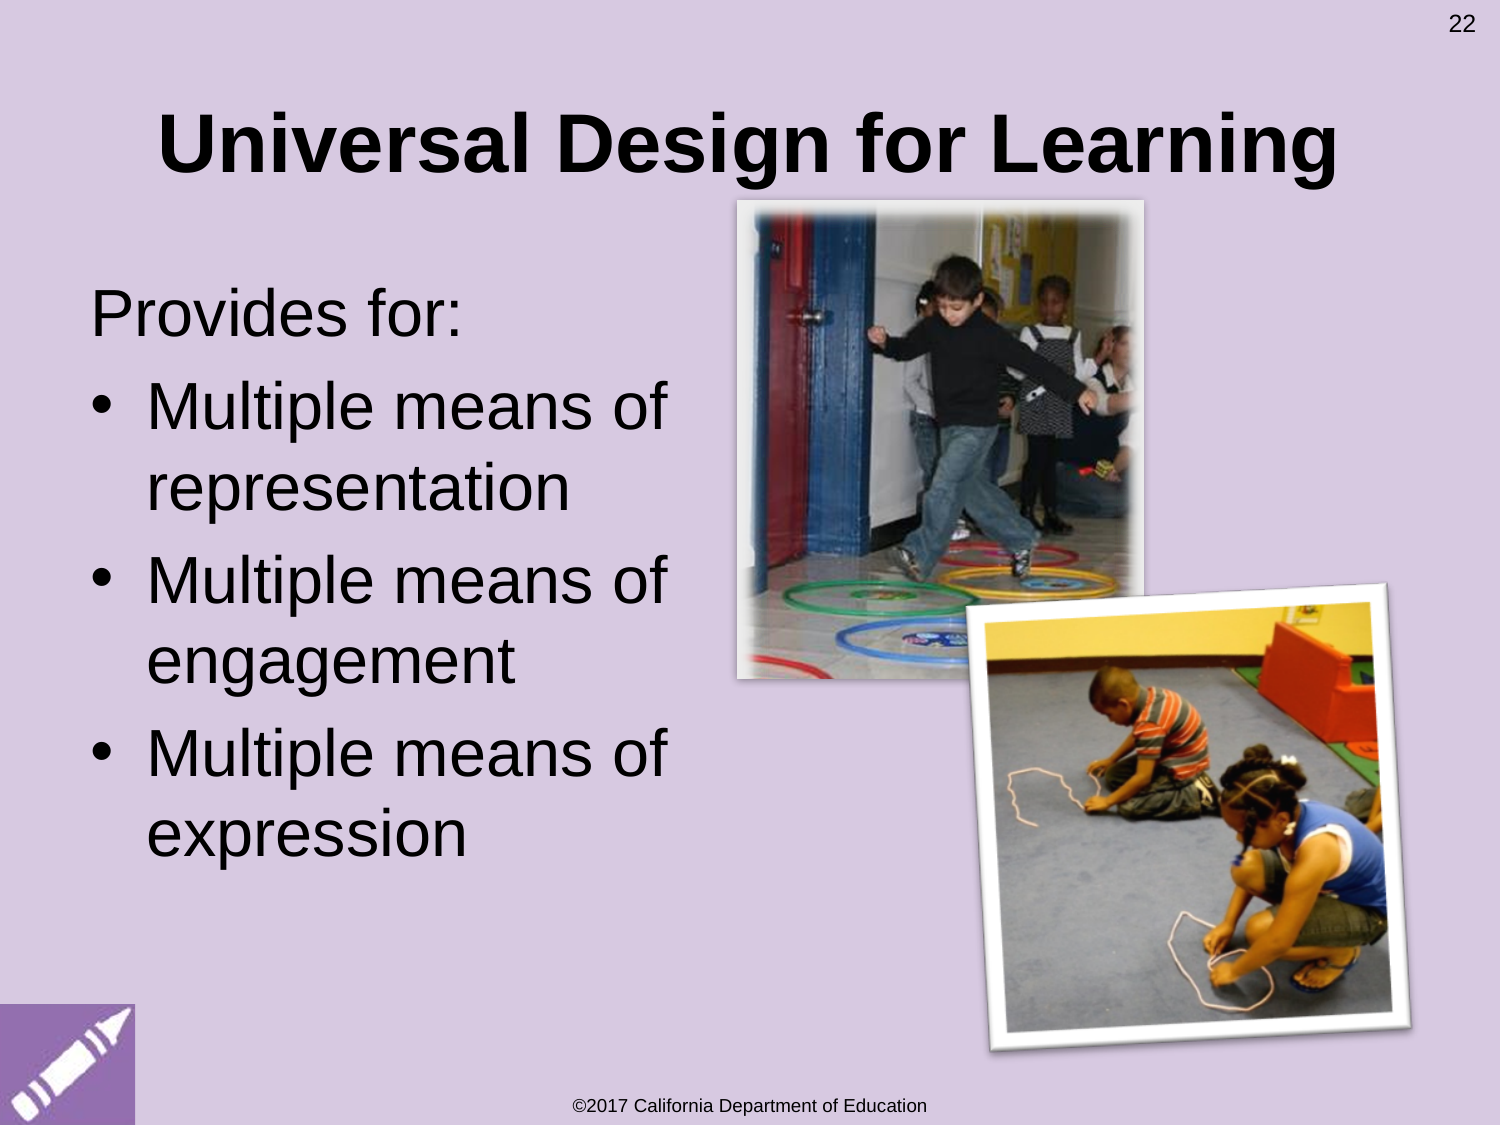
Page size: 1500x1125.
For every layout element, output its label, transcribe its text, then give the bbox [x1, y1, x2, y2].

picture [0, 1004, 136, 1125]
slide_number 22 [1425, 0, 1500, 60]
list Provides for: Multiple means of representation Multiple means of engagement Multiple means of expression [75, 262, 730, 622]
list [737, 199, 1145, 680]
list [950, 571, 1426, 1069]
title Universal Design for Learning [75, 45, 1425, 233]
